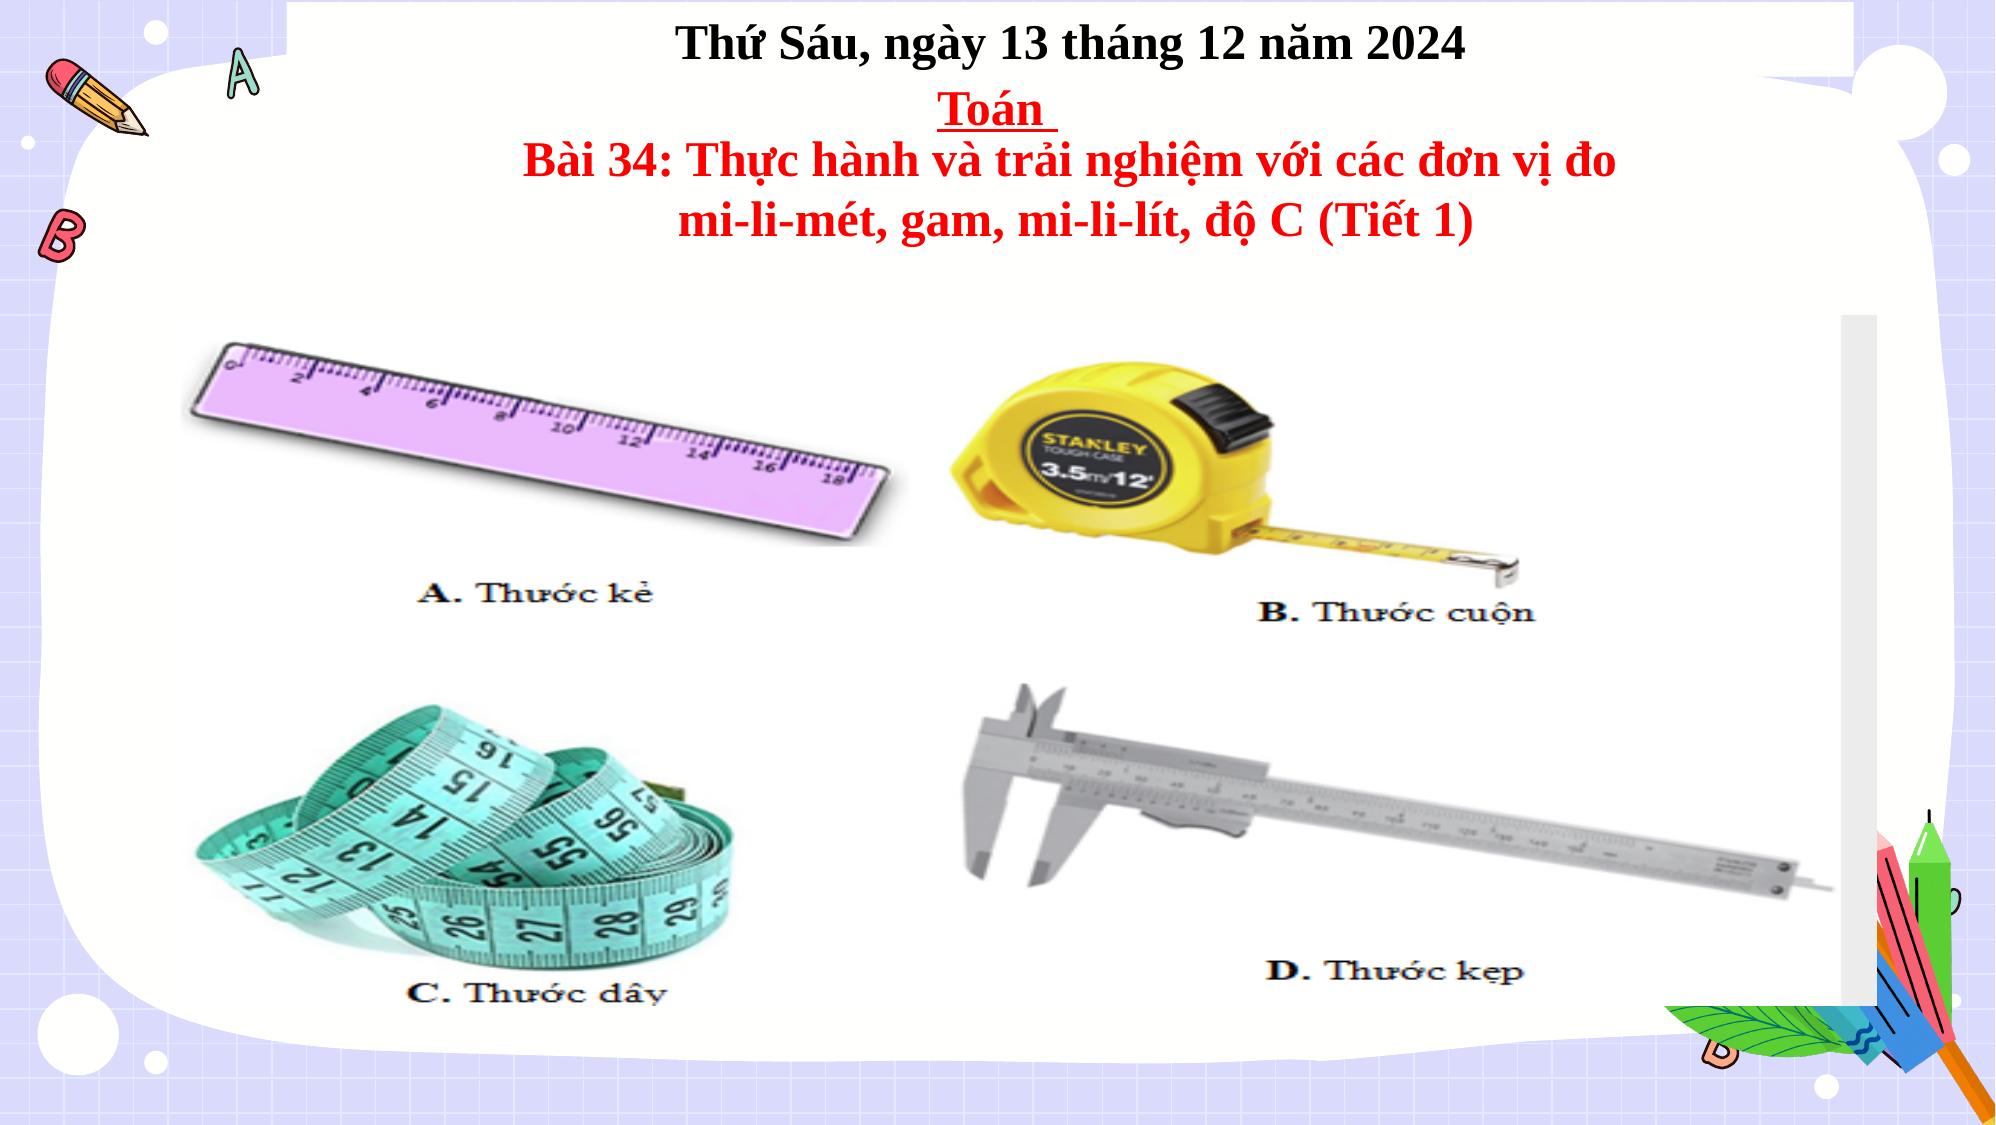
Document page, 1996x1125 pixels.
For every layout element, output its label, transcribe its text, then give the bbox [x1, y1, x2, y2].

text_box [56, 72, 221, 219]
text_box Bài 34: Thực hành và trải nghiệm với các đơn vị đo mi-li-mét, gam, mi-li-lít, độ C (Tiết 1) [243, 118, 1897, 254]
text_box Thứ Sáu, ngày 13 tháng 12 năm 2024 [286, 2, 1854, 77]
picture [180, 315, 1996, 1125]
text_box Toán [860, 60, 1135, 145]
